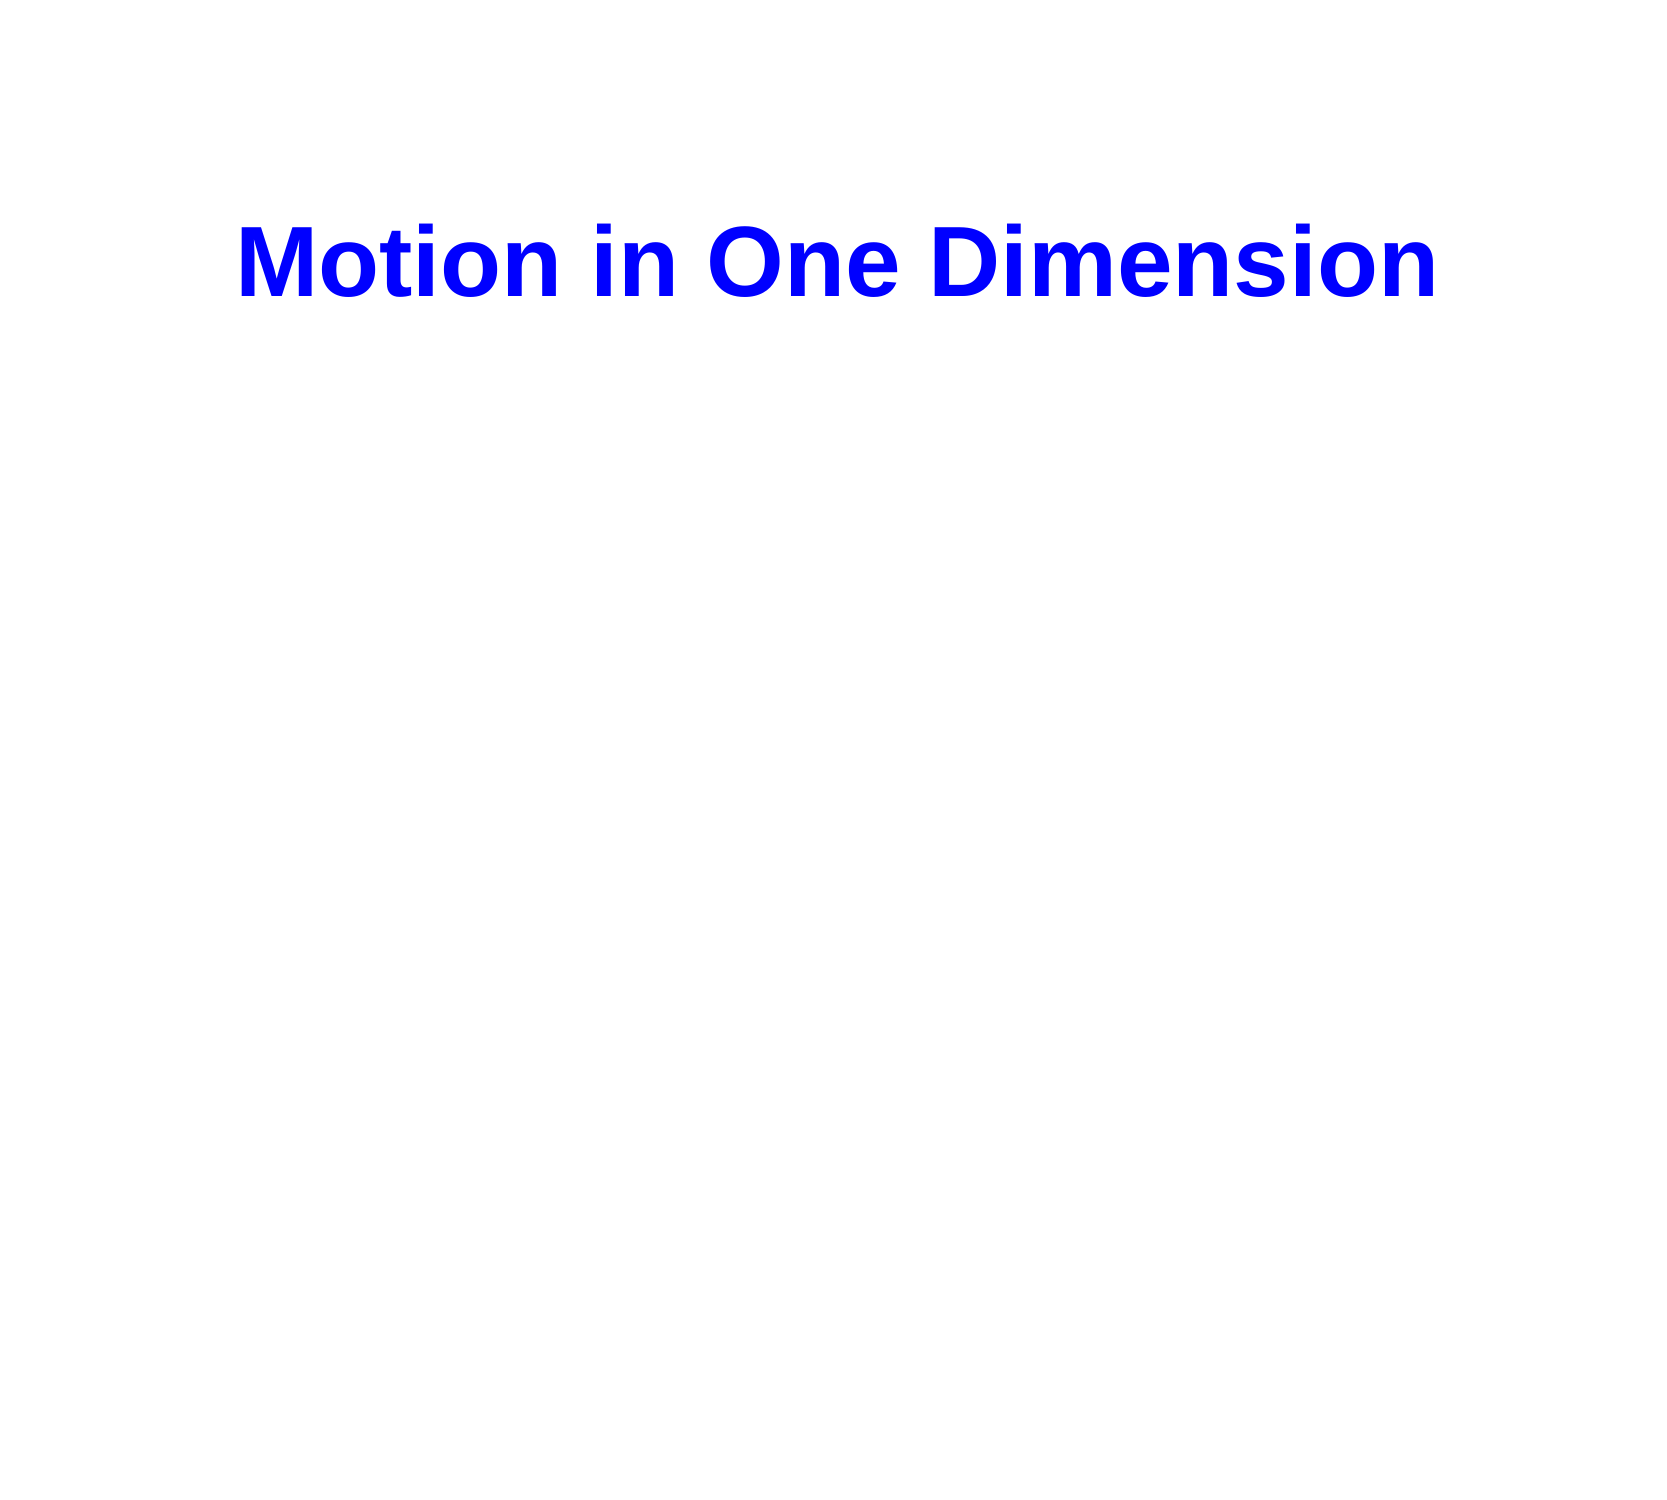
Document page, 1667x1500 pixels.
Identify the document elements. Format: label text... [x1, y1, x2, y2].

text_box Motion in One Dimension [220, 188, 1546, 324]
